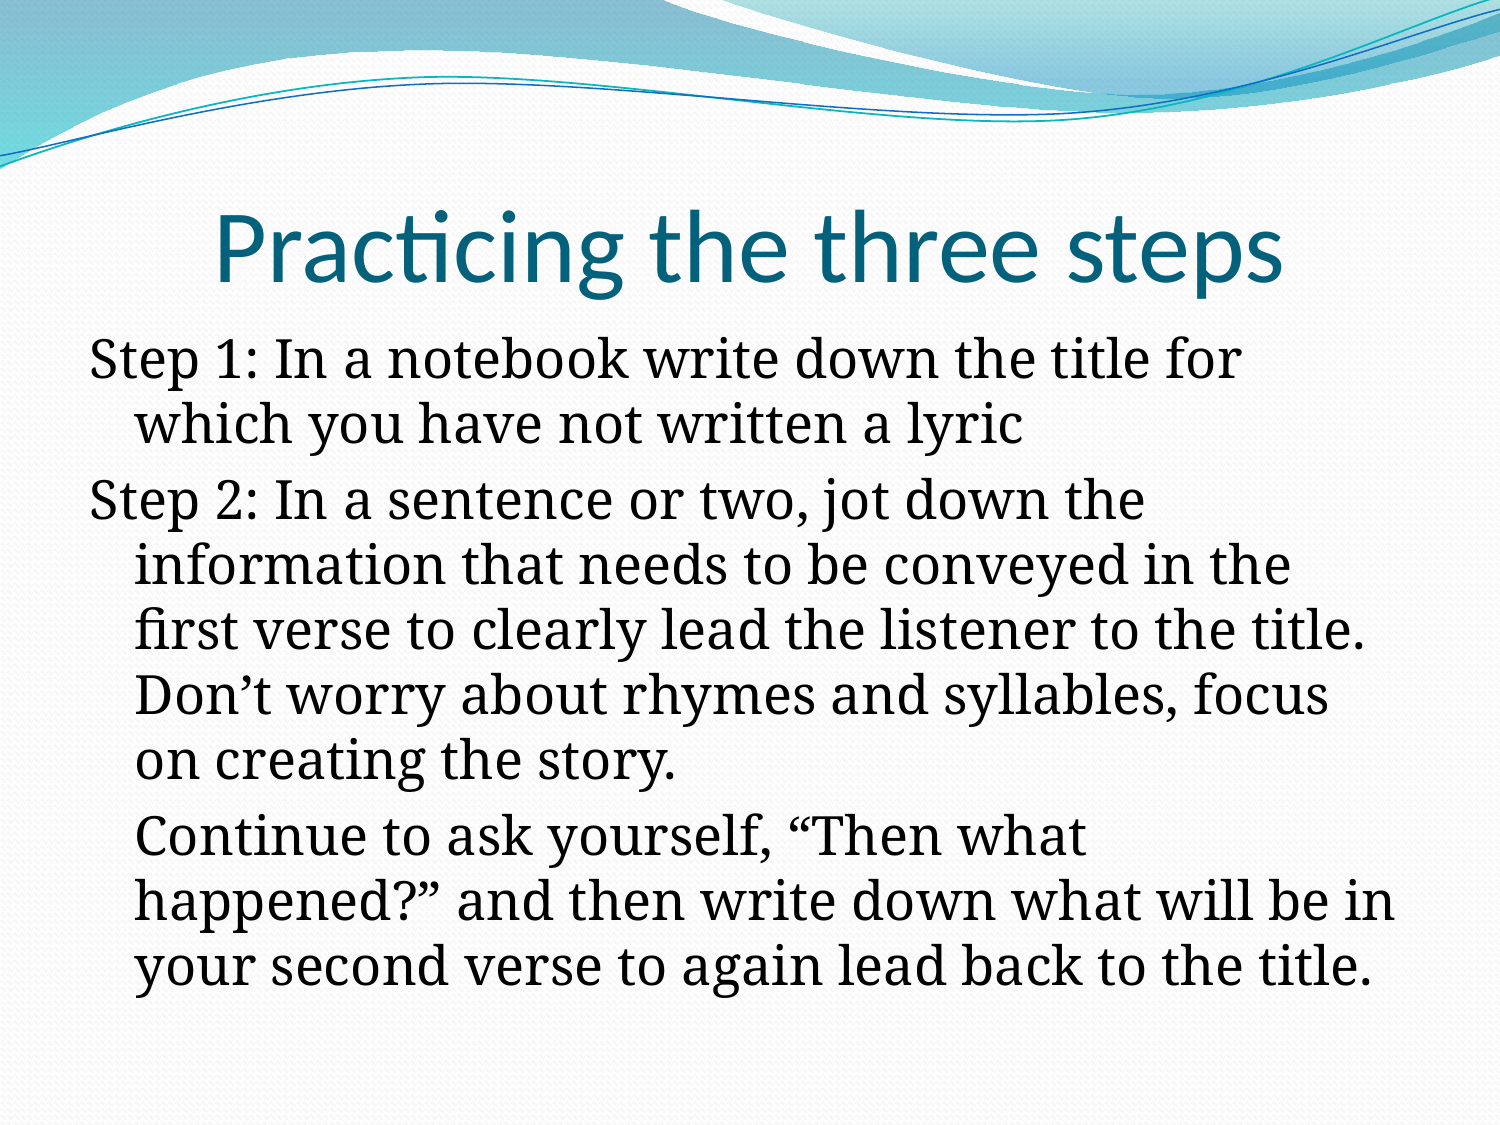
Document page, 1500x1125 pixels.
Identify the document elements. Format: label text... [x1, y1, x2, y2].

list Step 1: In a notebook write down the title for which you have not written a lyric Step 2: In a sentence or two, jot down the information that needs to be conveyed in the first verse to clearly lead the listener to the title. Don’t worry about rhymes and syllables, focus on creating the story. Continue to ask yourself, “Then what happened?” and then write down what will be in your second verse to again lead back to the title. [75, 317, 1425, 1038]
title Practicing the three steps [75, 115, 1425, 303]
